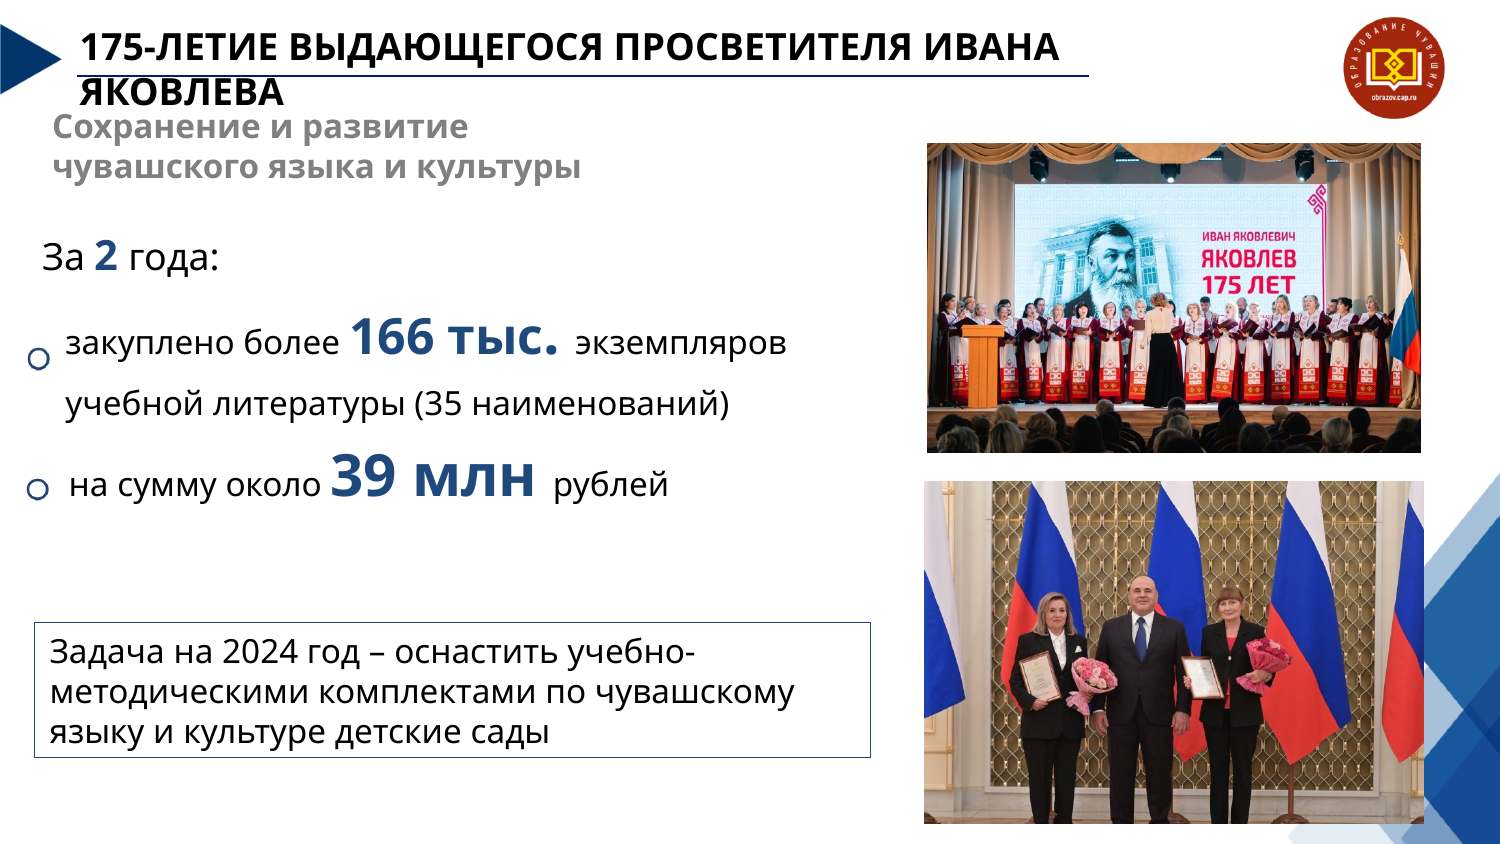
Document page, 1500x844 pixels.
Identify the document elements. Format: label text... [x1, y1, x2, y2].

text_box Задача на 2024 год – оснастить учебно-методическими комплектами по чувашскому языку и культуре детские сады [34, 622, 871, 758]
text_box на сумму около 39 млн рублей [53, 444, 1026, 516]
text_box закуплено более 166 тыс. экземпляров учебной литературы (35 наименований) [50, 303, 921, 430]
picture [0, 21, 72, 98]
picture [26, 346, 51, 371]
picture [25, 476, 50, 502]
text_box Сохранение и развитие чувашского языка и культуры [37, 97, 1219, 193]
text_box 175-ЛЕТИЕ ВЫДАЮЩЕГОСЯ ПРОСВЕТИТЕЛЯ ИВАНА ЯКОВЛЕВА [64, 15, 1247, 120]
picture [1340, 9, 1453, 128]
text_box За 2 года: [27, 221, 245, 286]
picture [914, 142, 1500, 844]
